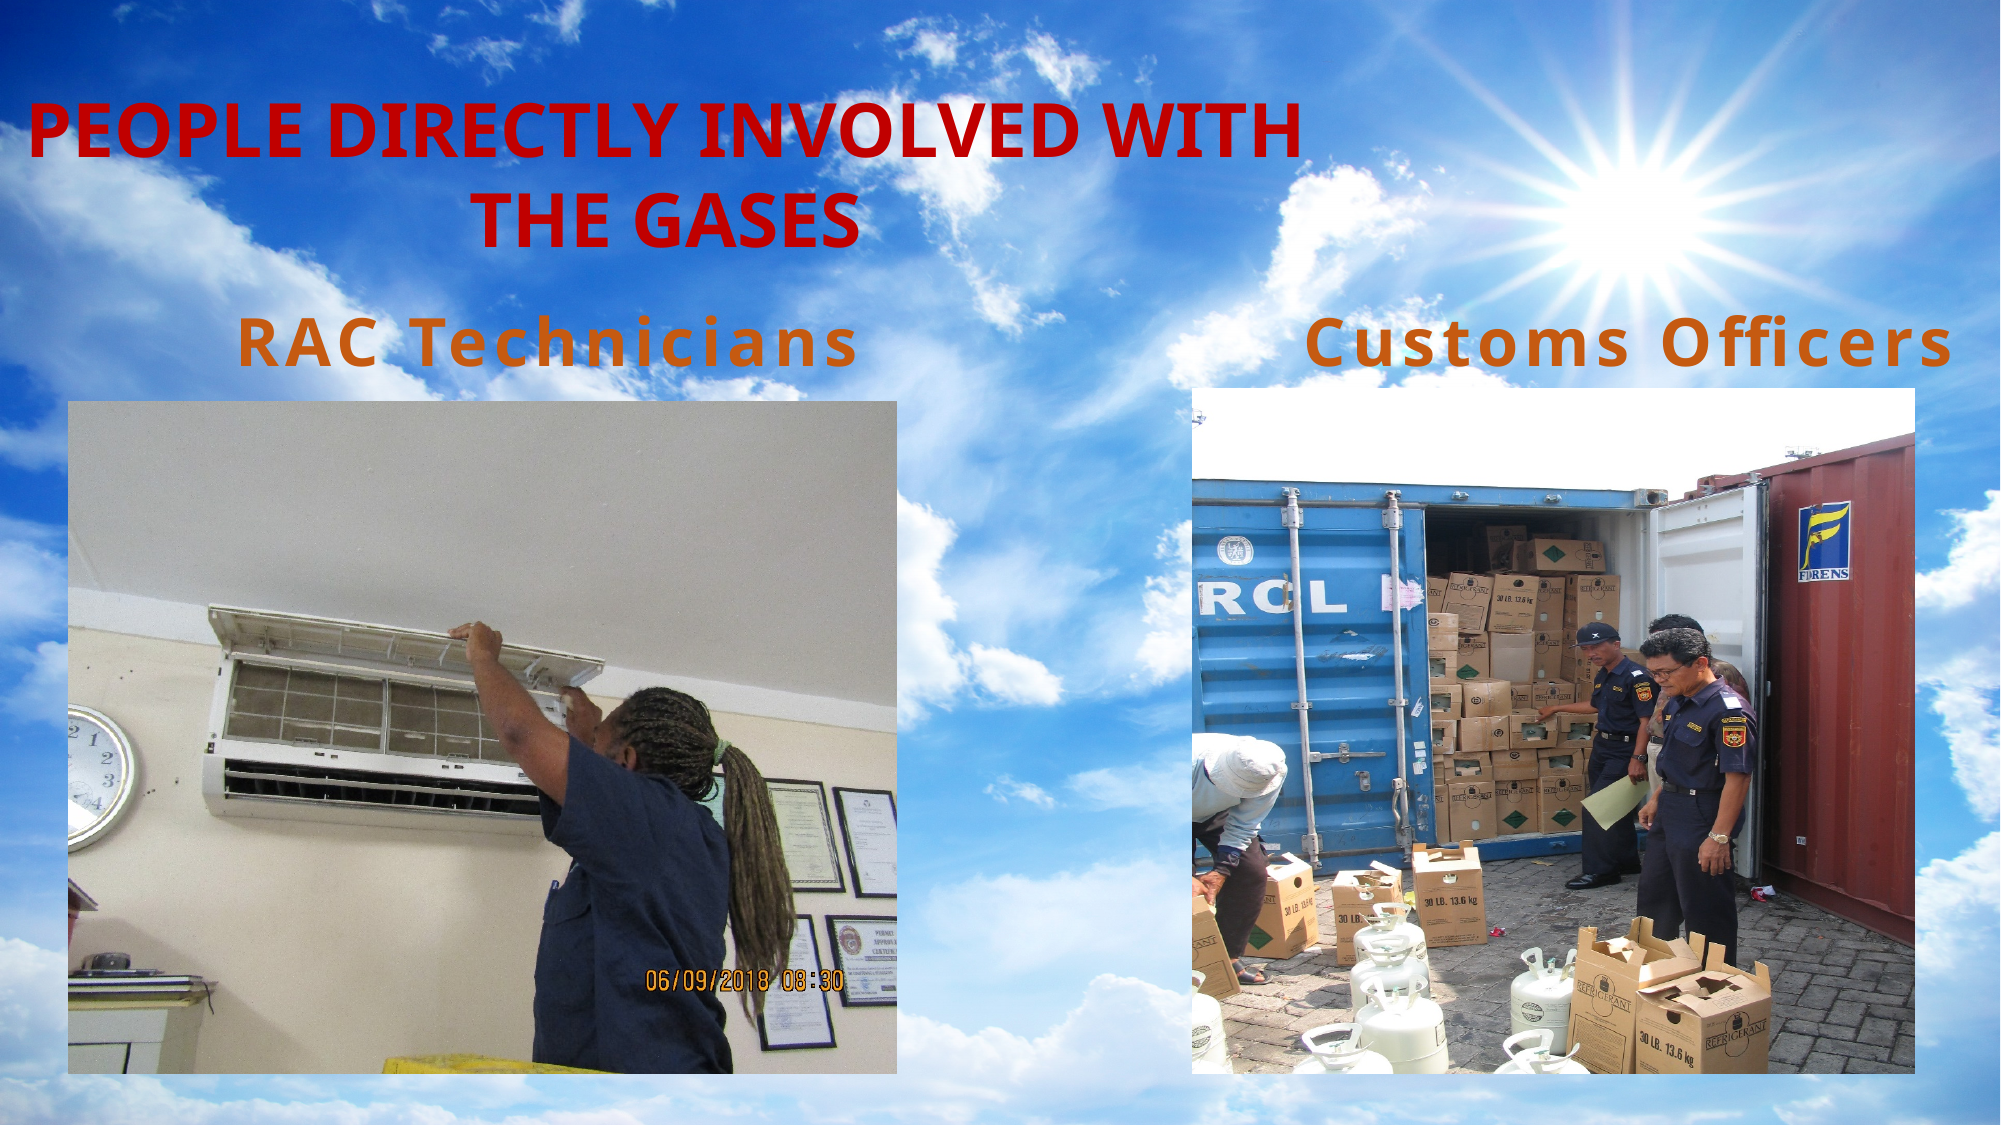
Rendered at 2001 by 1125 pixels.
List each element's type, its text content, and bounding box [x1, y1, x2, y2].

picture [0, 0, 2001, 1125]
text_box PEOPLE DIRECTLY INVOLVED WITH THE GASES [0, 74, 1332, 270]
text_box RAC Technicians [220, 292, 942, 388]
text_box Customs Officers [1289, 292, 2000, 388]
